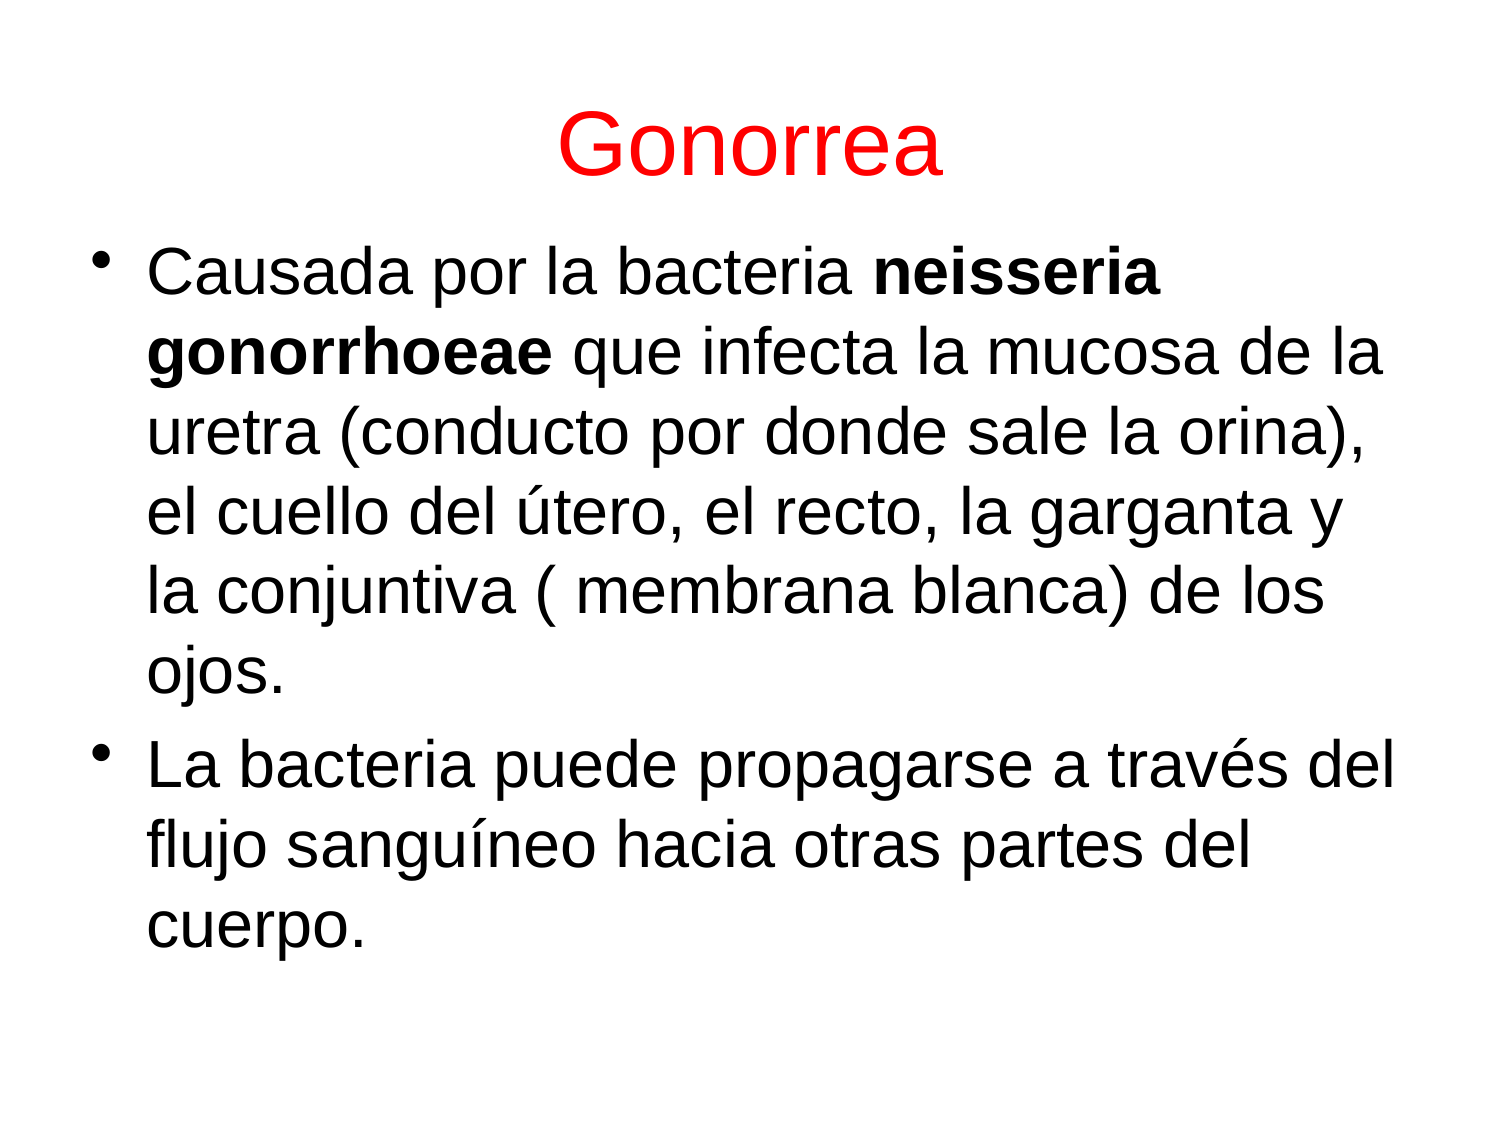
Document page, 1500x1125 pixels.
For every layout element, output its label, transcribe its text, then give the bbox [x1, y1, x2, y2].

title Gonorrea [74, 44, 1426, 219]
list Causada por la bacteria neisseria gonorrhoeae que infecta la mucosa de la uretra (conducto por donde sale la orina), el cuello del útero, el recto, la garganta y la conjuntiva ( membrana blanca) de los ojos. La bacteria puede propagarse a través del flujo sanguíneo hacia otras partes del cuerpo. [74, 219, 1426, 1059]
